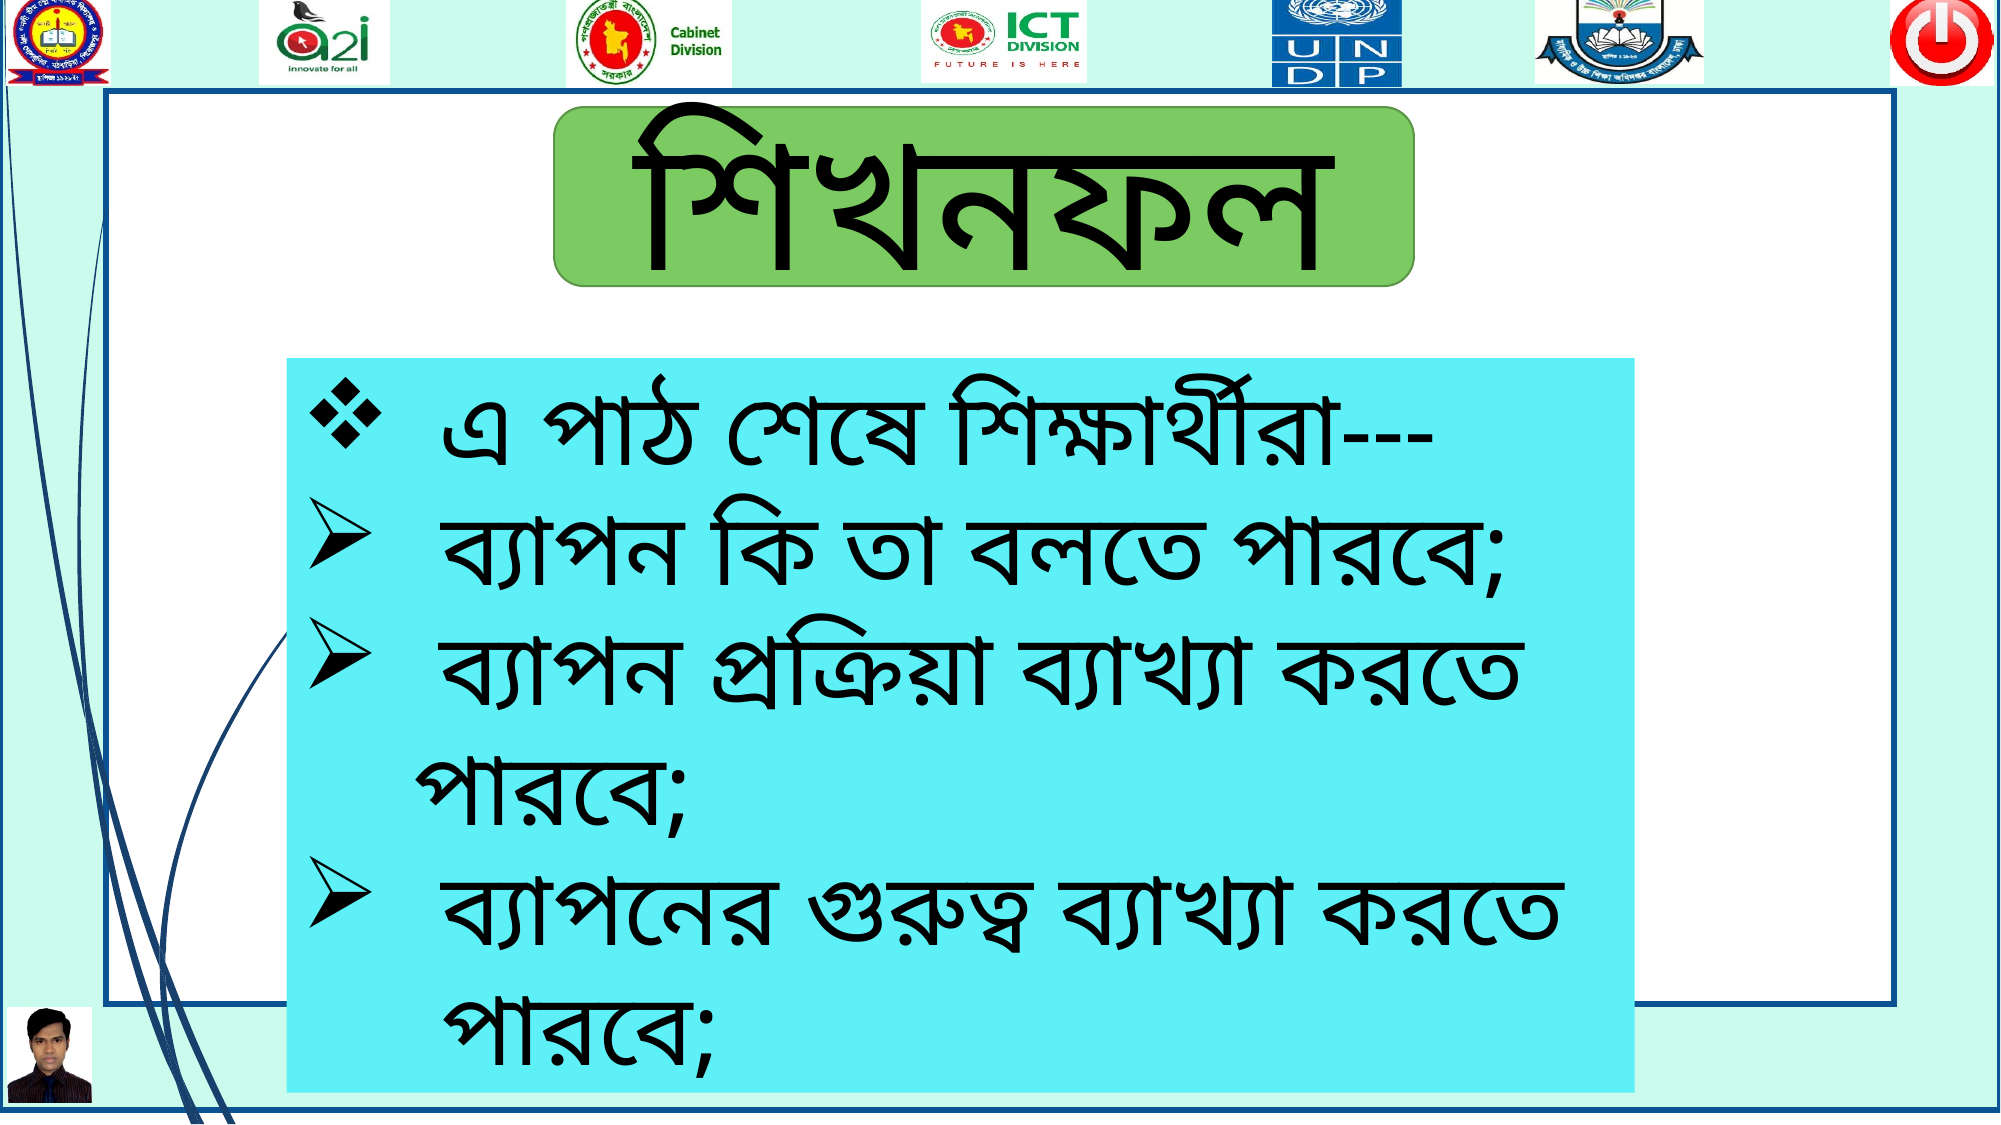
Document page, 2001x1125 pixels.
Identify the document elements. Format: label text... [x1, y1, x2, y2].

picture [7, 1007, 92, 1103]
picture [1890, 0, 1994, 86]
picture [1272, 0, 1402, 87]
text_box শিখনফল [553, 106, 1415, 288]
picture [6, 0, 111, 86]
picture [921, 0, 1087, 83]
text_box এ পাঠ শেষে শিক্ষার্থীরা--- ব্যাপন কি তা বলতে পারবে; ব্যাপন প্রক্রিয়া ব্যাখ্যা করতে পারবে; ব্যাপনের গুরুত্ব ব্যাখ্যা করতে পারবে; [286, 358, 1635, 1093]
picture [259, 0, 390, 85]
picture [566, 0, 732, 88]
